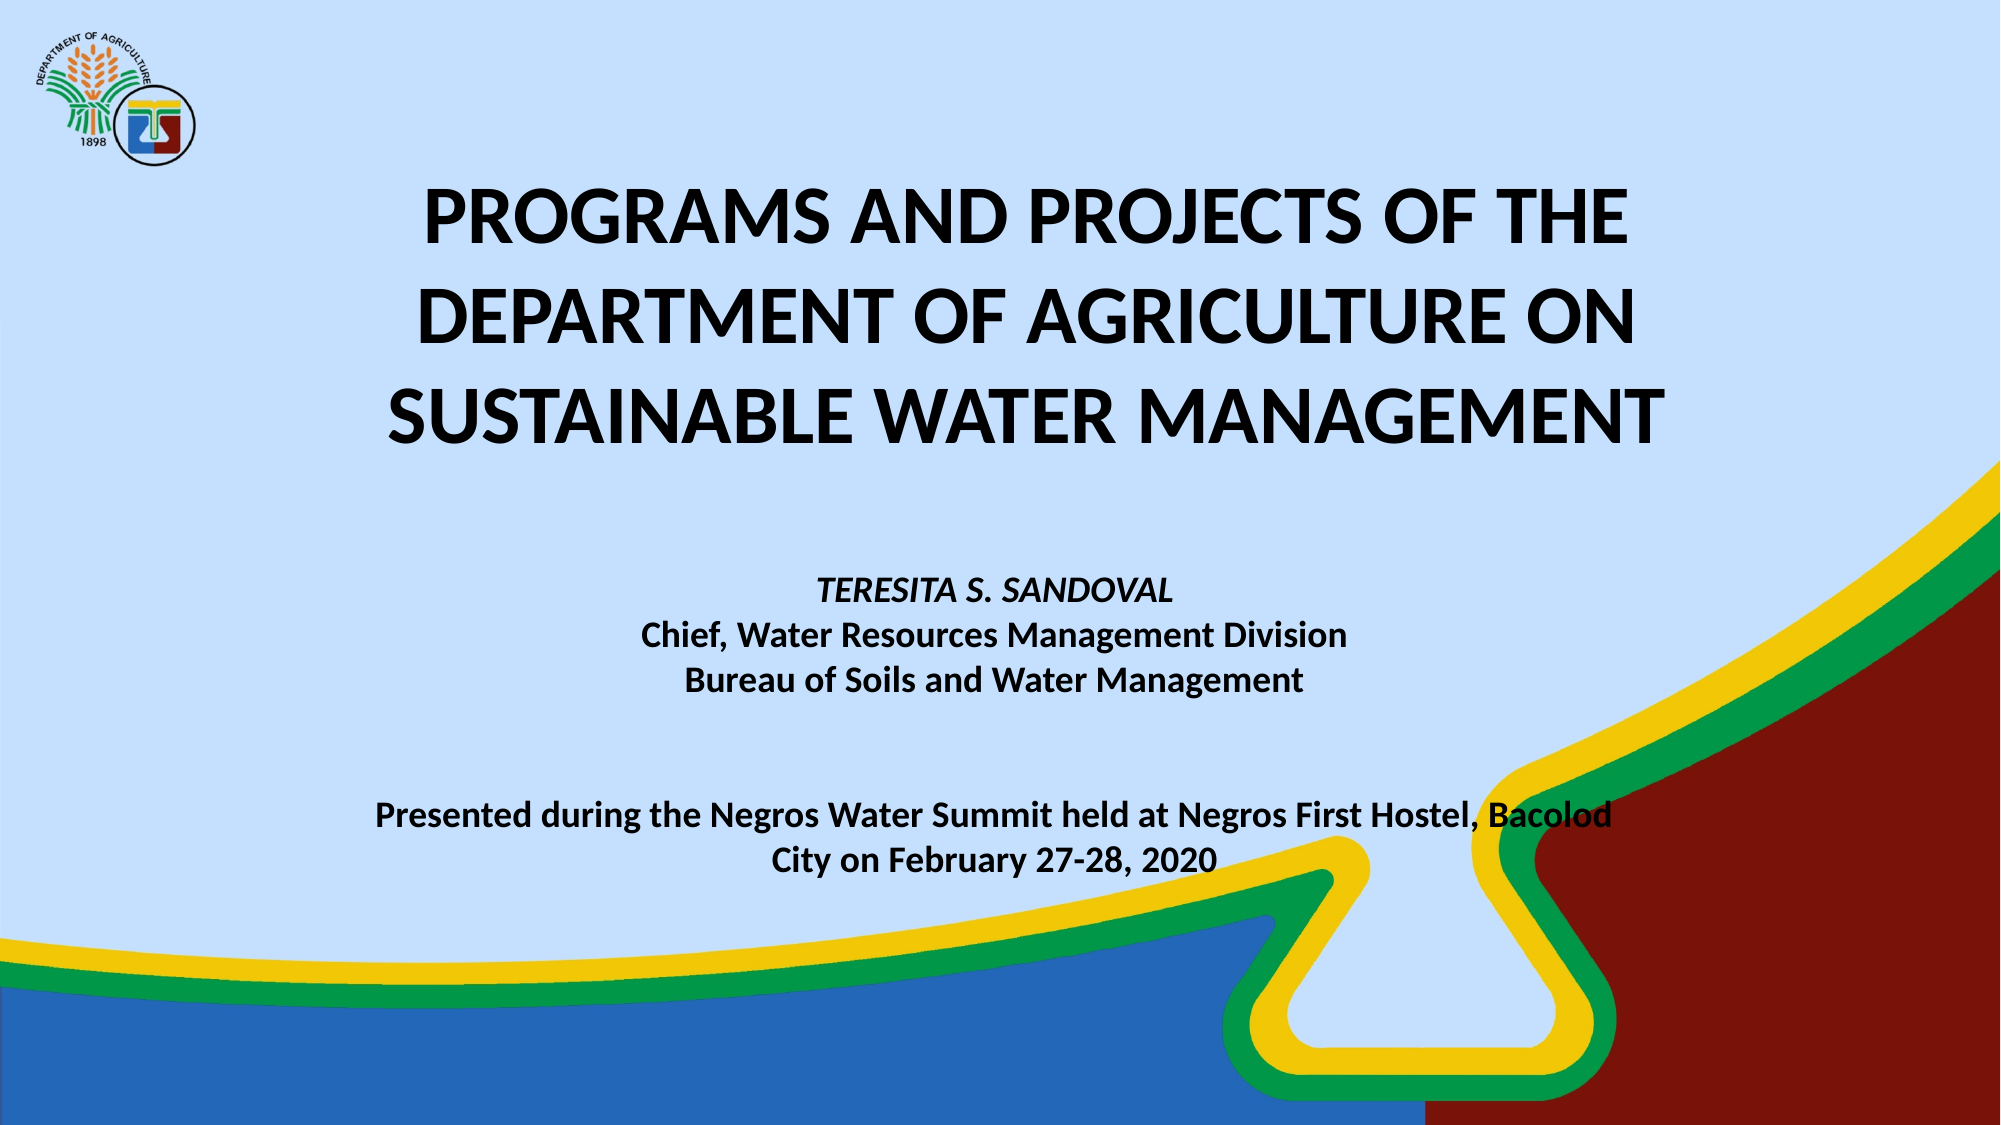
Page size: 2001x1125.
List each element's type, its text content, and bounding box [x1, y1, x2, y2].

picture [0, 0, 2001, 1125]
text_box TERESITA S. SANDOVAL Chief, Water Resources Management Division Bureau of Soils and Water Management Presented during the Negros Water Summit held at Negros First Hostel, Bacolod City on February 27-28, 2020 [345, 557, 1645, 888]
text_box PROGRAMS AND PROJECTS OF THE DEPARTMENT OF AGRICULTURE ON SUSTAINABLE WATER MANAGEMENT [166, 152, 1888, 468]
